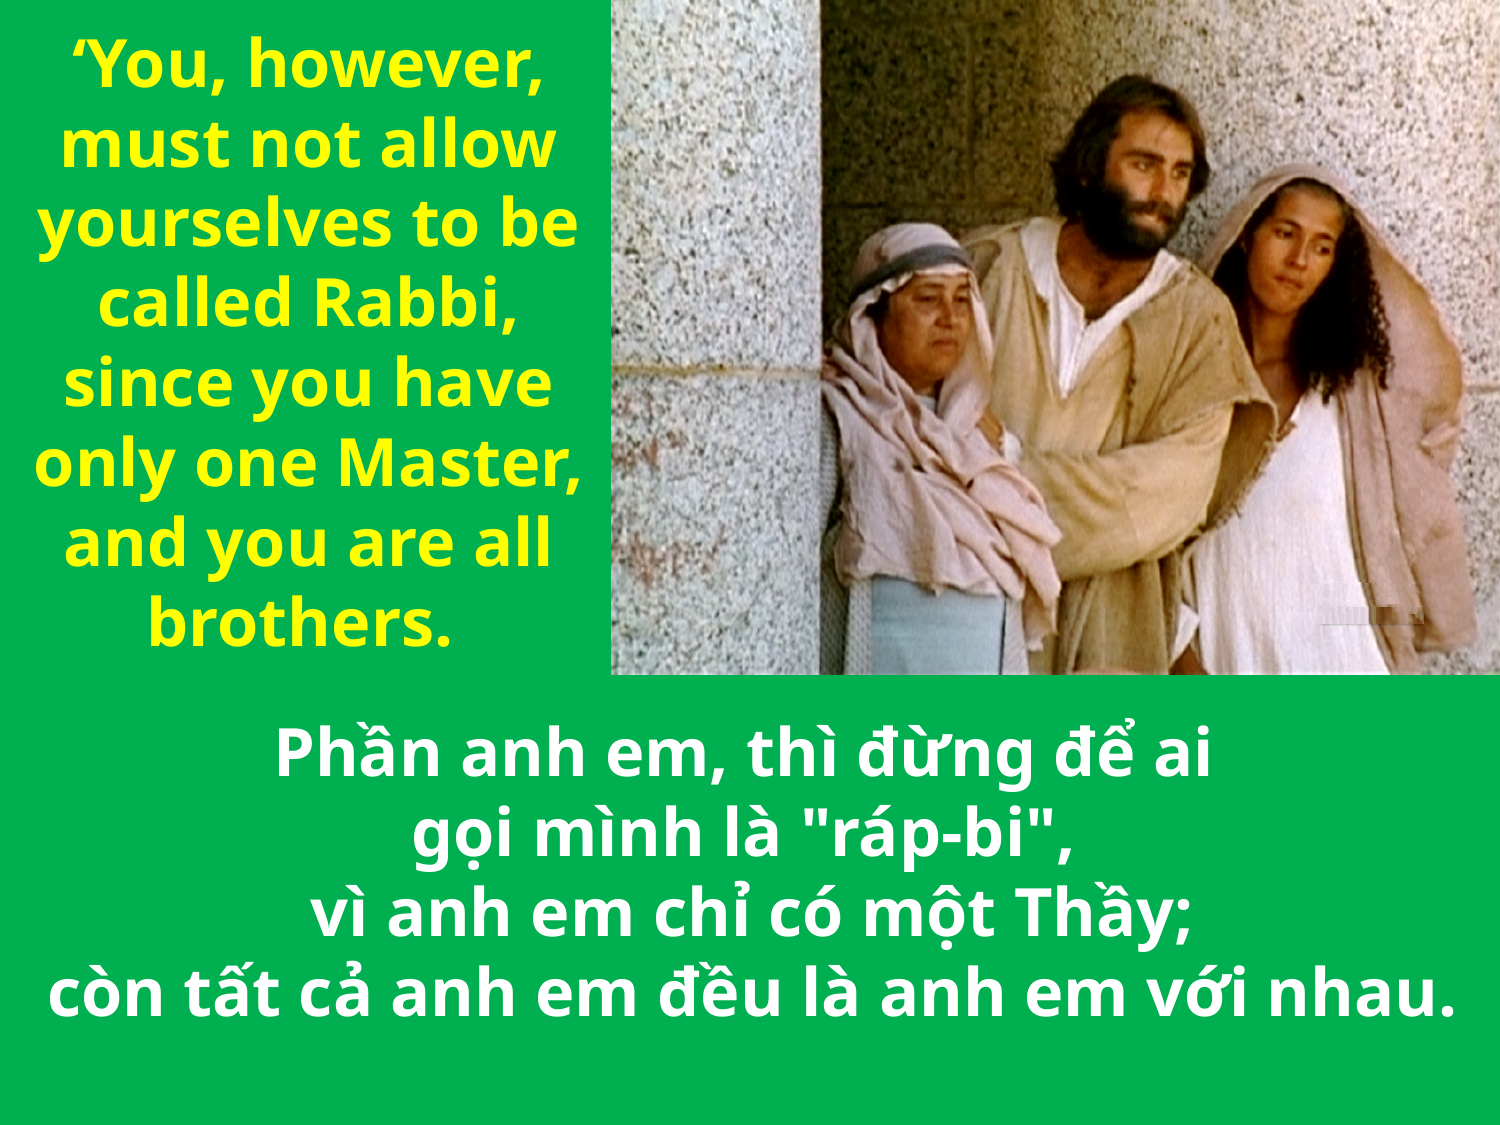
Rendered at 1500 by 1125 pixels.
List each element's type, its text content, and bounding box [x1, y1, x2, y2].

text_box ‘You, however, must not allow yourselves to be called Rabbi, since you have only one Master, and you are all brothers. [17, 12, 600, 668]
picture [611, 0, 1500, 676]
text_box Phần anh em, thì đừng để ai gọi mình là "ráp-bi", vì anh em chỉ có một Thầy; còn tất cả anh em đều là anh em với nhau. [17, 702, 1488, 1038]
